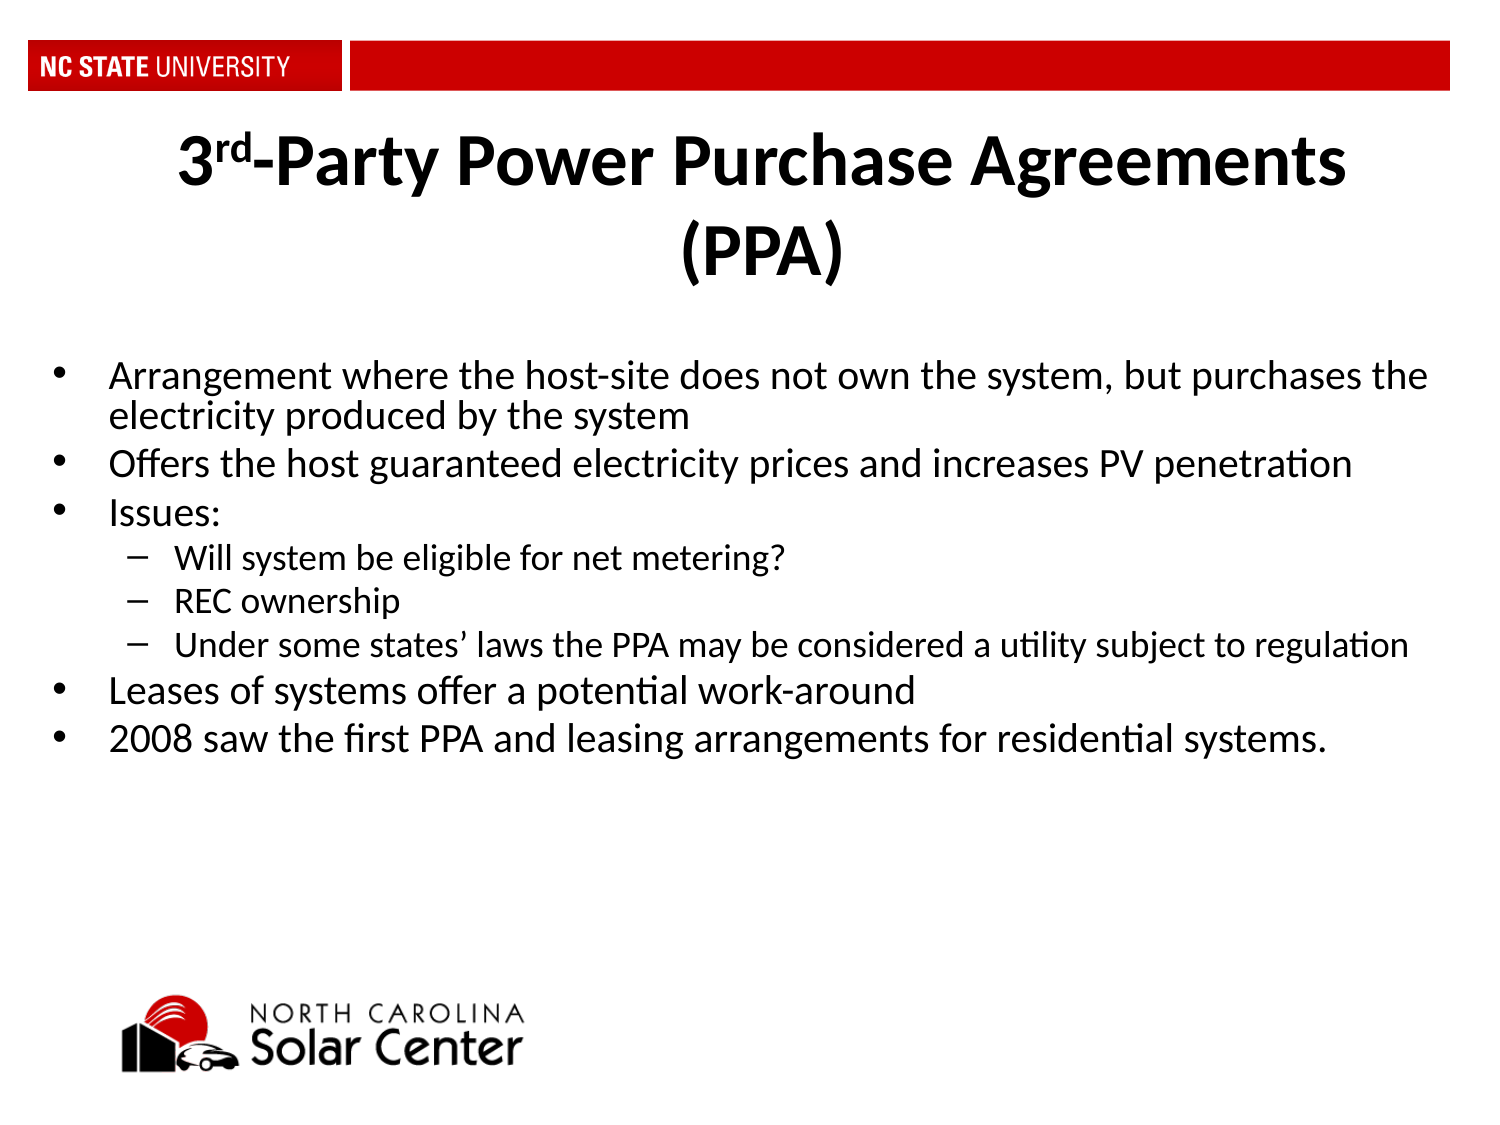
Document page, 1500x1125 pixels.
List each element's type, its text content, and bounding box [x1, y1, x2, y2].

list Arrangement where the host-site does not own the system, but purchases the electricity produced by the system Offers the host guaranteed electricity prices and increases PV penetration Issues: Will system be eligible for net metering? REC ownership Under some states’ laws the PPA may be considered a utility subject to regulation Leases of systems offer a potential work-around 2008 saw the first PPA and leasing arrangements for residential systems. [37, 350, 1450, 838]
picture [28, 40, 342, 91]
text_box 3rd-Party Power Purchase Agreements (PPA) [87, 112, 1438, 288]
picture [99, 965, 550, 1100]
